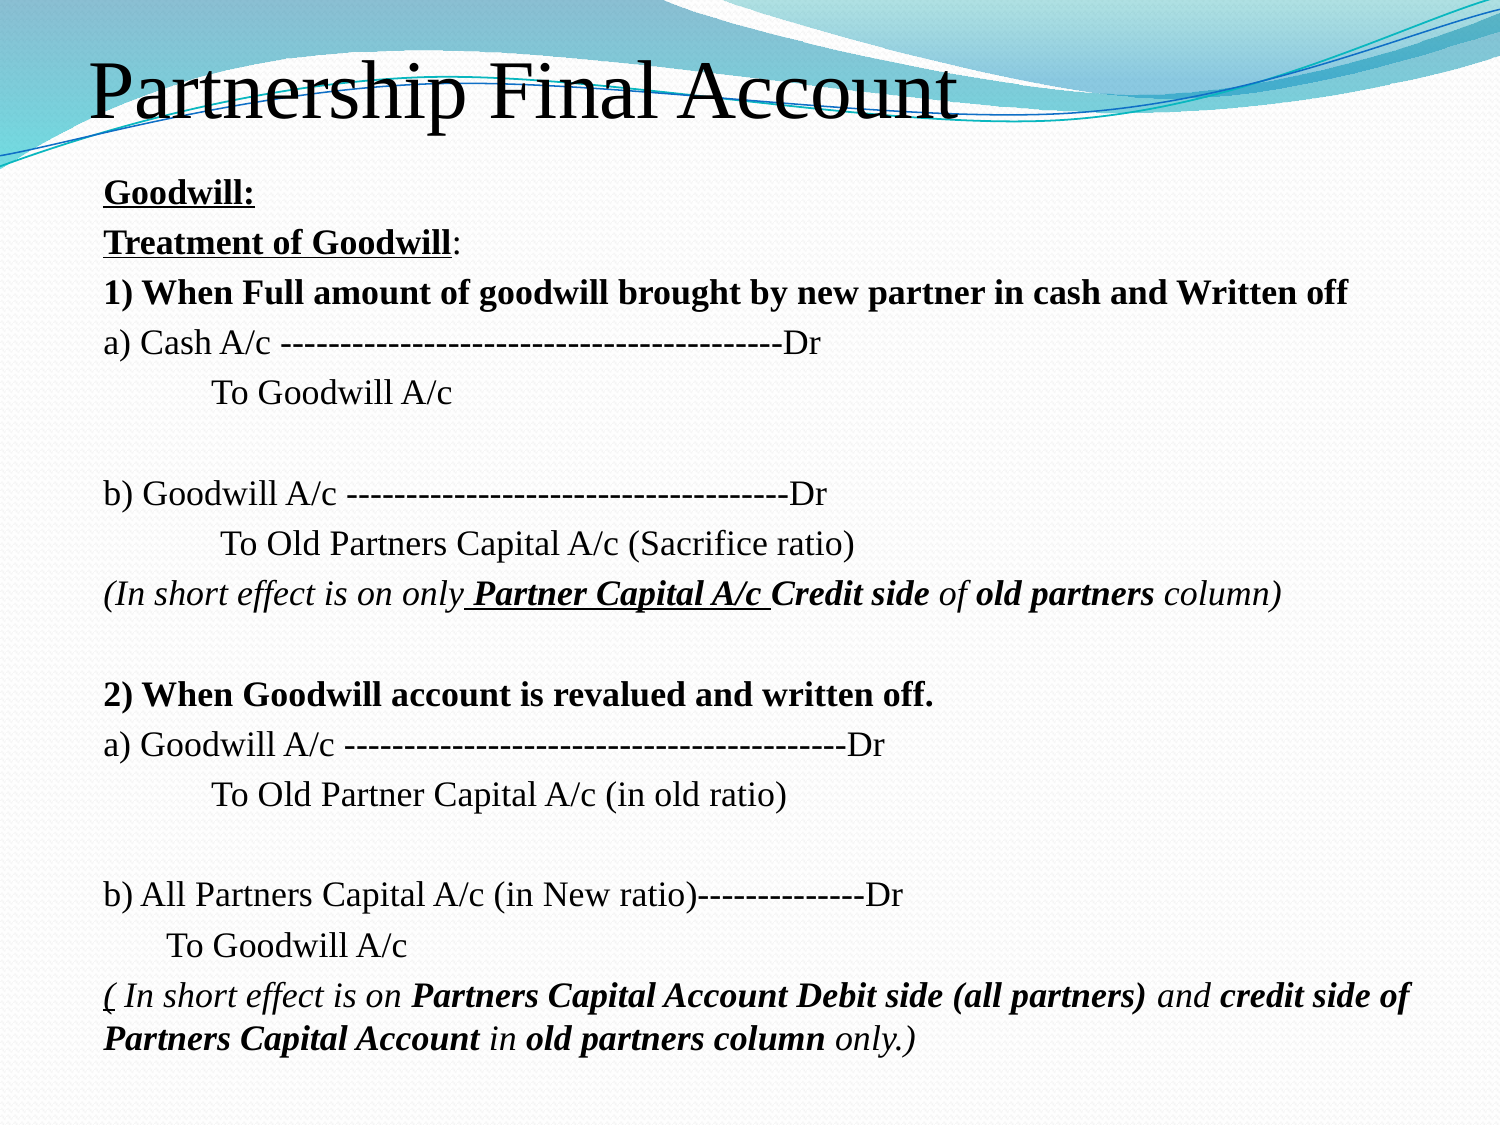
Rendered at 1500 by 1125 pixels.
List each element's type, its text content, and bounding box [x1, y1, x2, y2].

list Goodwill: Treatment of Goodwill: 1) When Full amount of goodwill brought by new partner in cash and Written off a) Cash A/c ------------------------------------------Dr To Goodwill A/c b) Goodwill A/c -------------------------------------Dr To Old Partners Capital A/c (Sacrifice ratio) (In short effect is on only Partner Capital A/c Credit side of old partners column) 2) When Goodwill account is revalued and written off. a) Goodwill A/c ------------------------------------------Dr To Old Partner Capital A/c (in old ratio) b) All Partners Capital A/c (in New ratio)--------------Dr To Goodwill A/c ( In short effect is on Partners Capital Account Debit side (all partners) and credit side of Partners Capital Account in old partners column only.) [88, 160, 1439, 1071]
title Partnership Final Account [88, 0, 1439, 136]
